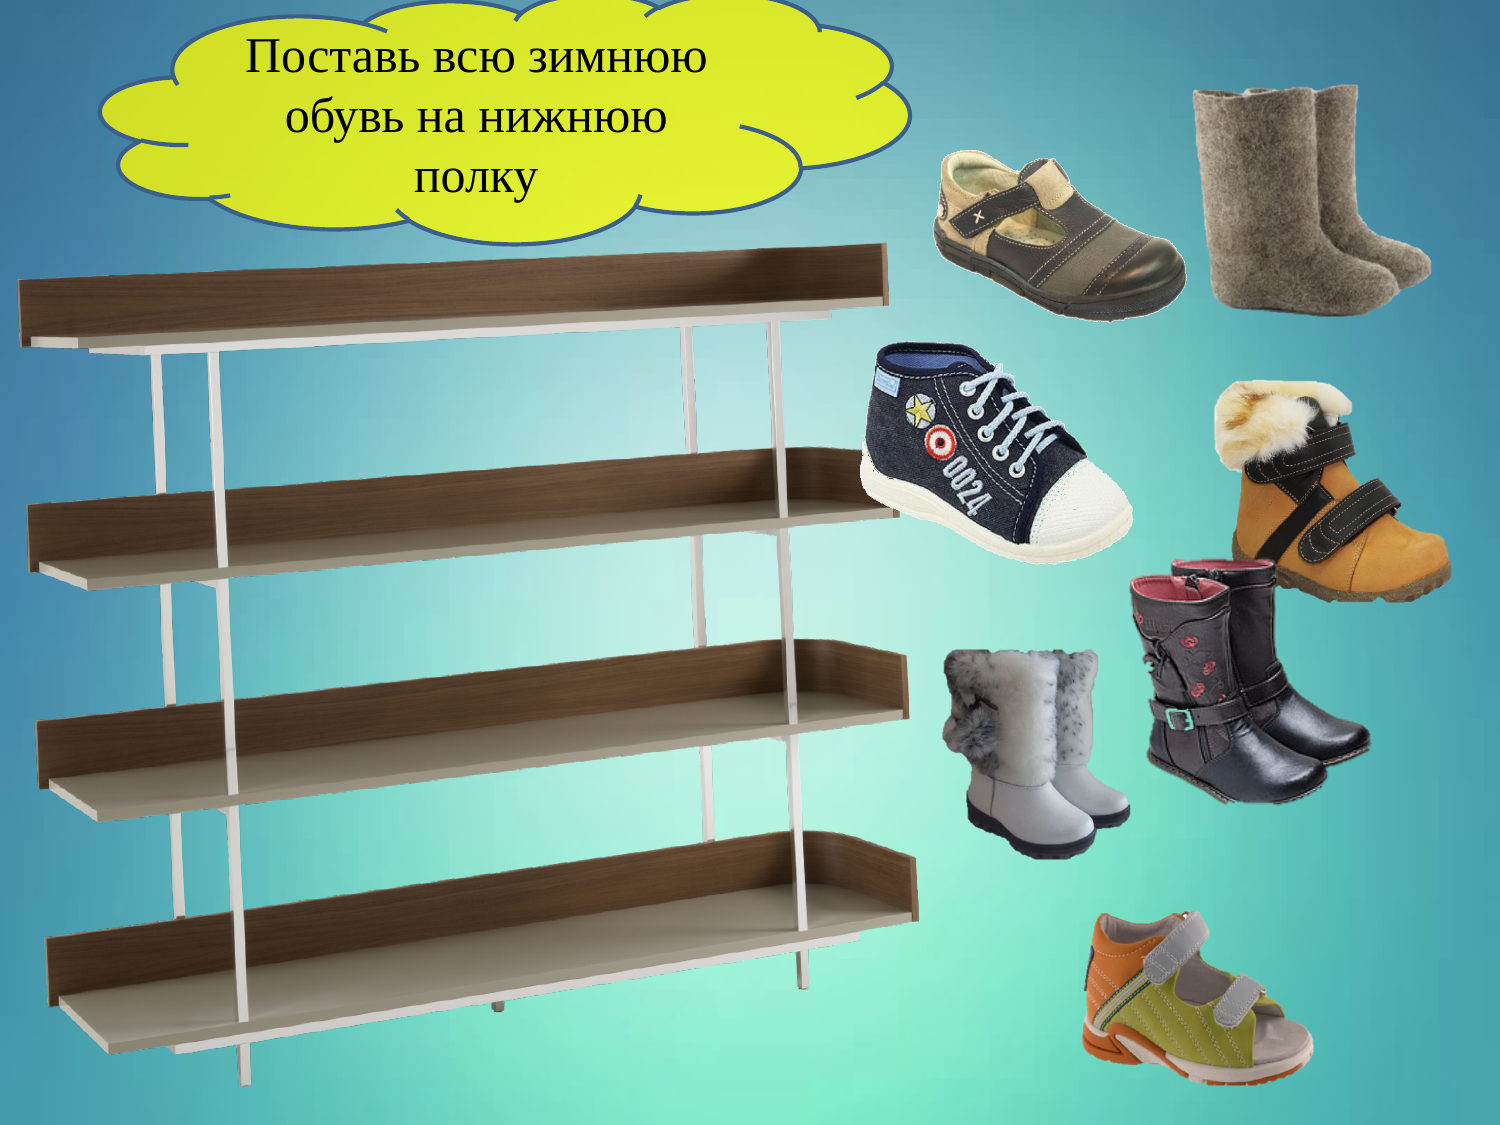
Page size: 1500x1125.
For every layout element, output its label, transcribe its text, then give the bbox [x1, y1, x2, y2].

picture [13, 67, 1465, 1096]
text_box Поставь всю зимнюю обувь на нижнюю полку [97, 0, 913, 247]
picture [1078, 891, 1316, 1090]
